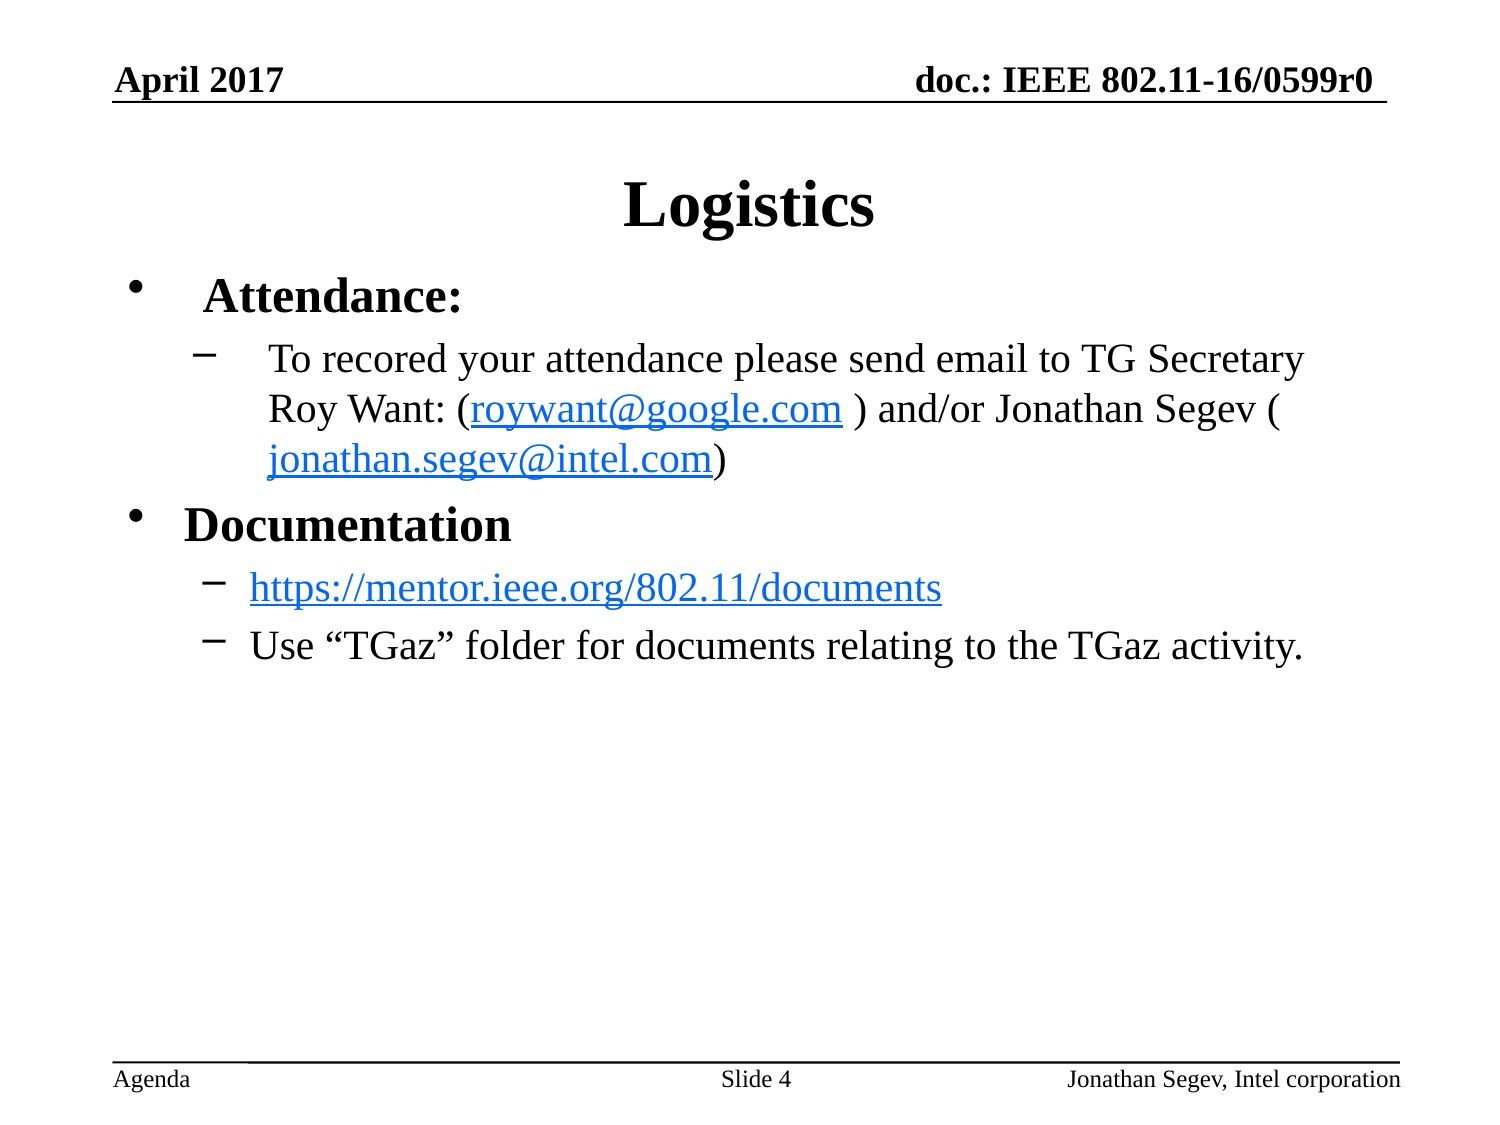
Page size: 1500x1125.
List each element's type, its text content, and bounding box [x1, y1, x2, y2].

list Attendance: To recored your attendance please send email to TG Secretary Roy Want: (roywant@google.com ) and/or Jonathan Segev (jonathan.segev@intel.com) Documentation https://mentor.ieee.org/802.11/documents Use “TGaz” folder for documents relating to the TGaz activity. [112, 255, 1388, 1000]
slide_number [114, 54, 490, 101]
slide_number Slide 4 [712, 1061, 800, 1093]
title Logistics [112, 112, 1388, 255]
footer Jonathan Segev, Intel corporation [1062, 1061, 1402, 1093]
